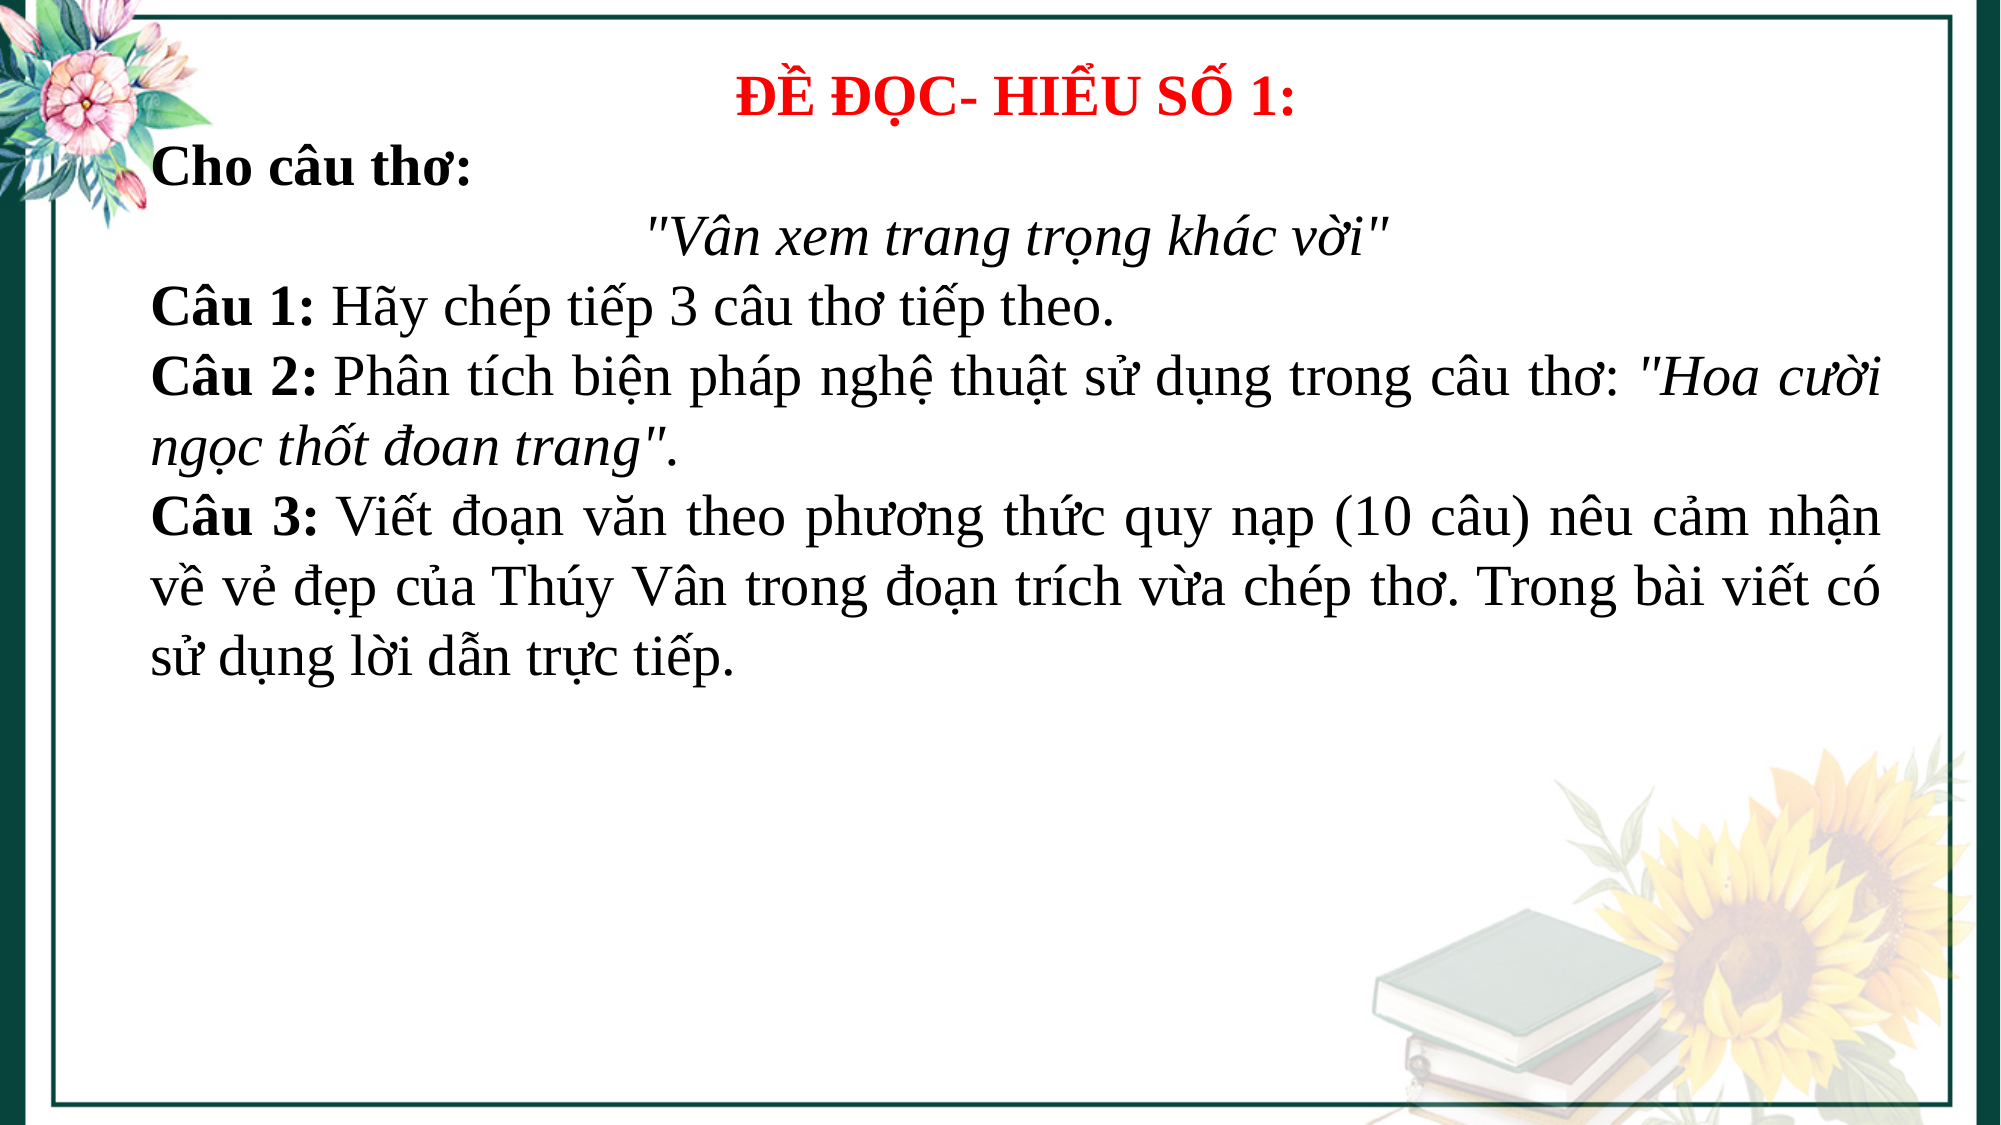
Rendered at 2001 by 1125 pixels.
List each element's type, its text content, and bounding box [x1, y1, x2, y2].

text_box ĐỀ ĐỌC- HIỂU SỐ 1: Cho câu thơ: "Vân xem trang trọng khác vời" Câu 1: Hãy chép tiếp 3 câu thơ tiếp theo. Câu 2: Phân tích biện pháp nghệ thuật sử dụng trong câu thơ: "Hoa cười ngọc thốt đoan trang". Câu 3: Viết đoạn văn theo phương thức quy nạp (10 câu) nêu cảm nhận về vẻ đẹp của Thúy Vân trong đoạn trích vừa chép thơ. Trong bài viết có sử dụng lời dẫn trực tiếp. [135, 50, 1898, 695]
picture [0, 0, 2001, 1125]
